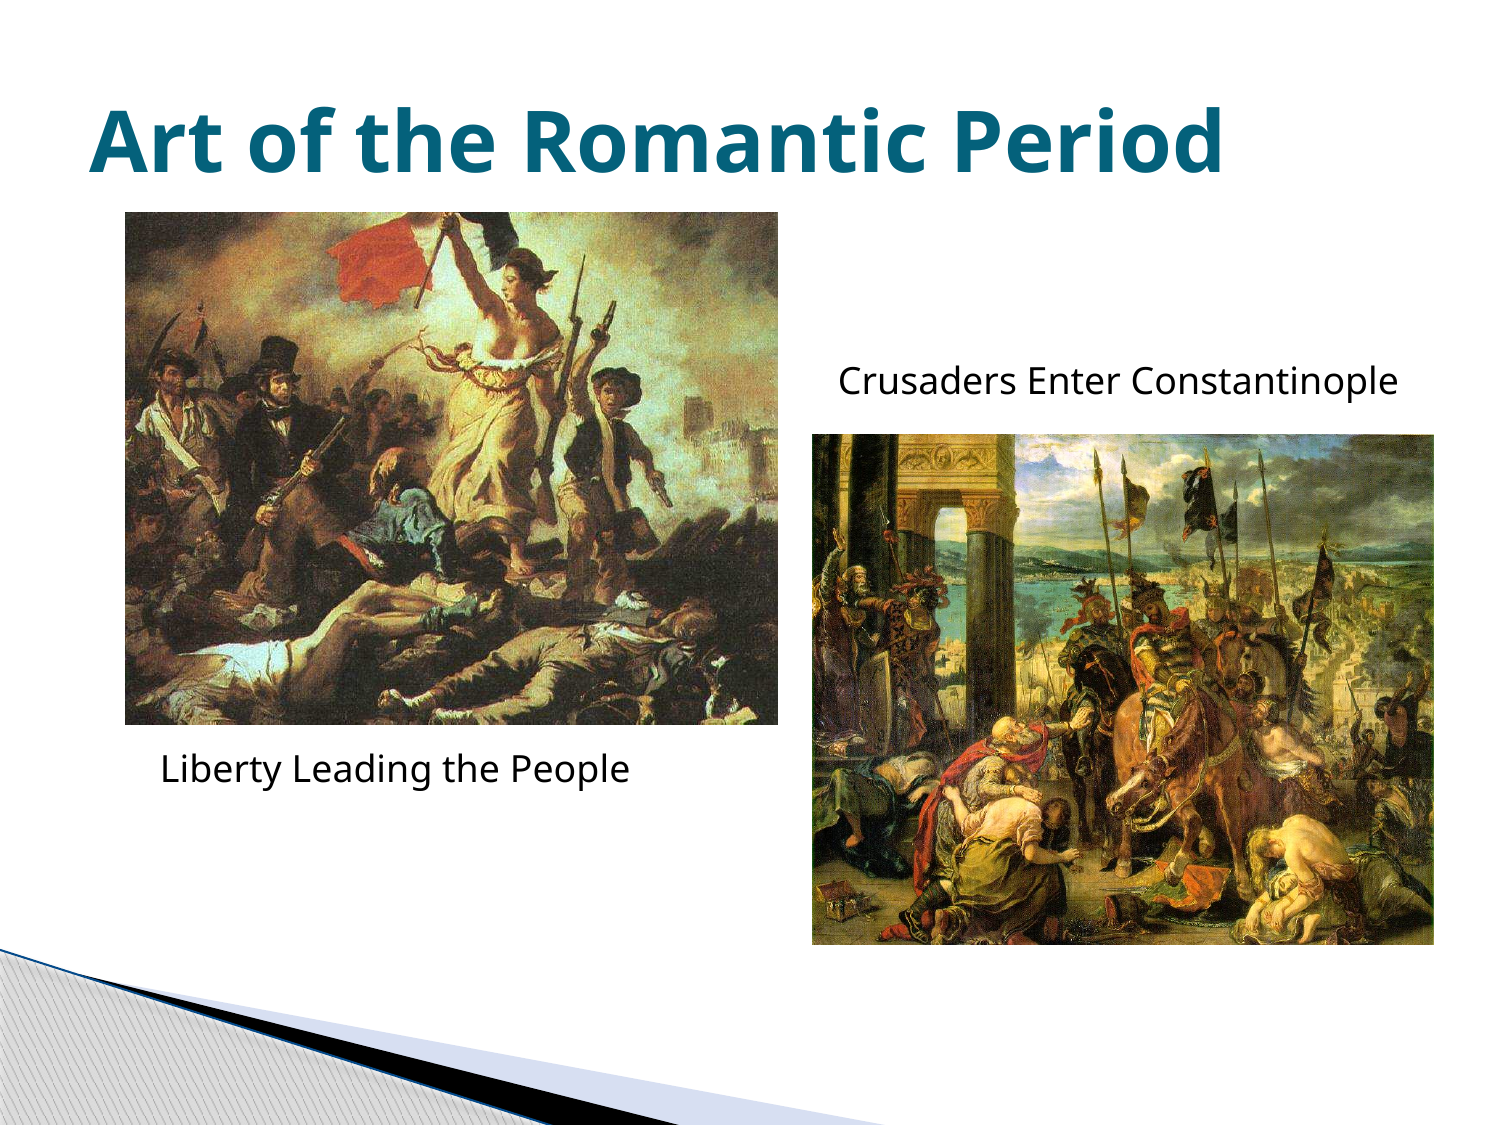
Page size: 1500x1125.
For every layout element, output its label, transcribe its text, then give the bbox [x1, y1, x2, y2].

text_box Liberty Leading the People [145, 737, 647, 798]
text_box Crusaders Enter Constantinople [823, 349, 1415, 410]
picture [812, 434, 1434, 945]
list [124, 212, 778, 726]
title Art of the Romantic Period [75, 45, 1425, 233]
